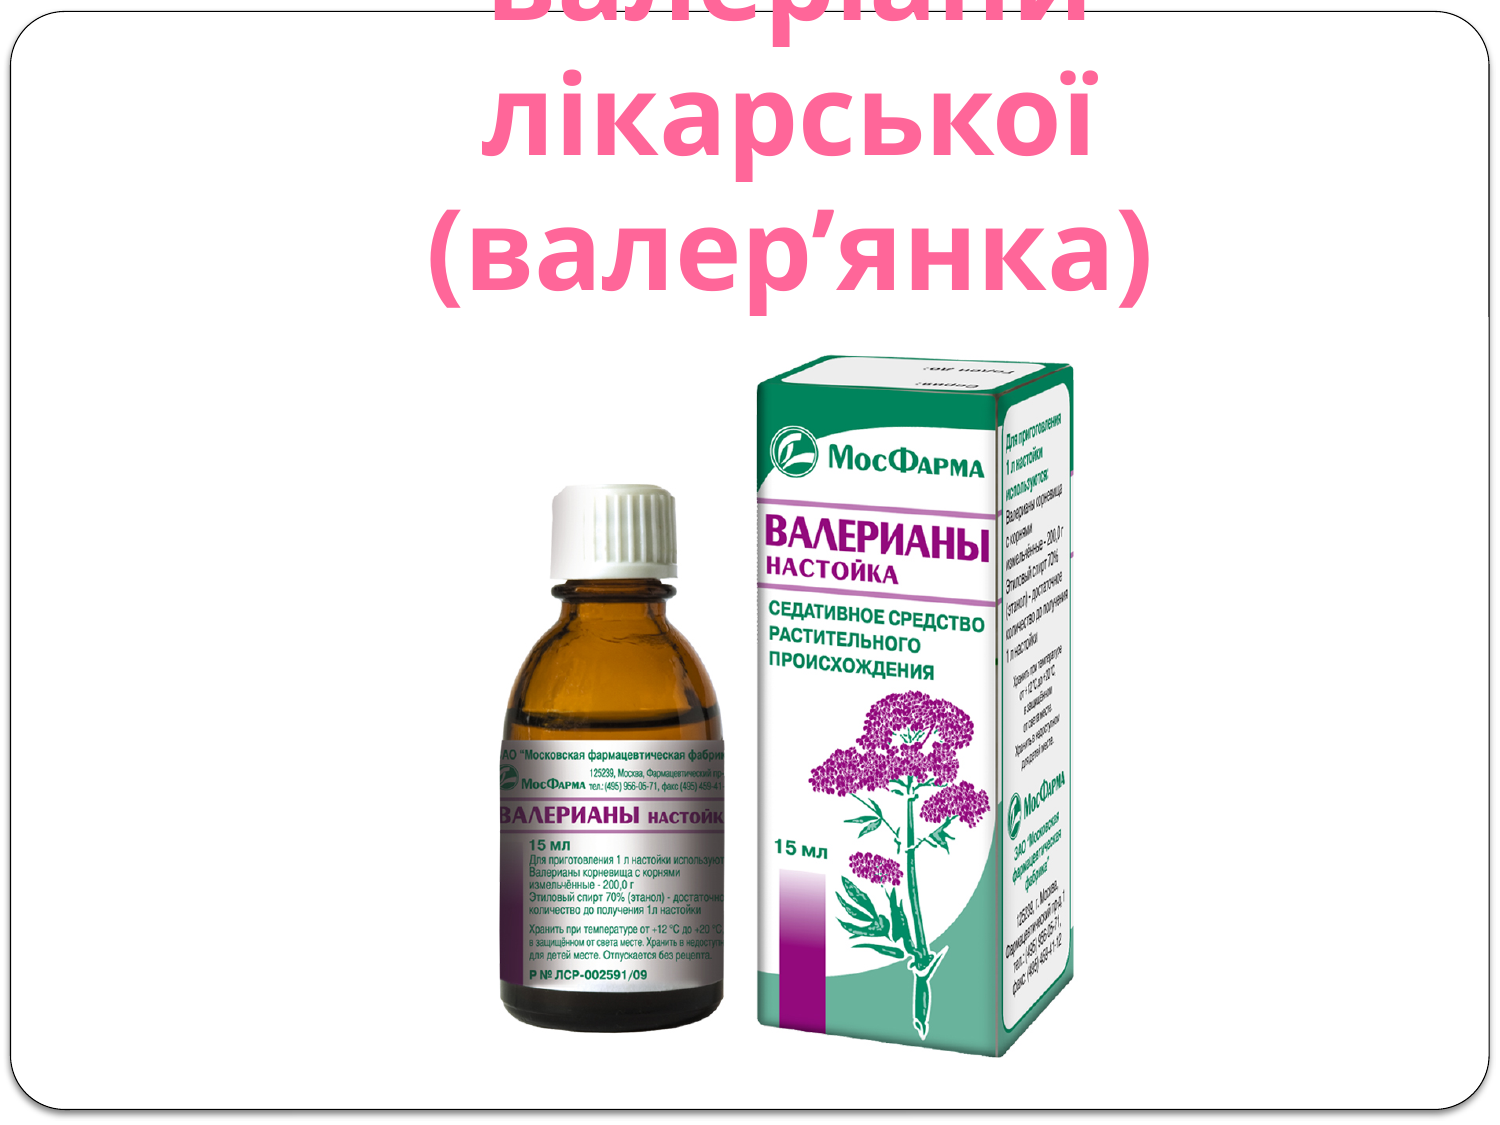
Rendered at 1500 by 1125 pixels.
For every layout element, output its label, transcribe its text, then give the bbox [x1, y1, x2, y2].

title Настоянка валеріани лікарської (валер’янка) [152, 140, 1428, 329]
picture [386, 316, 1173, 1102]
